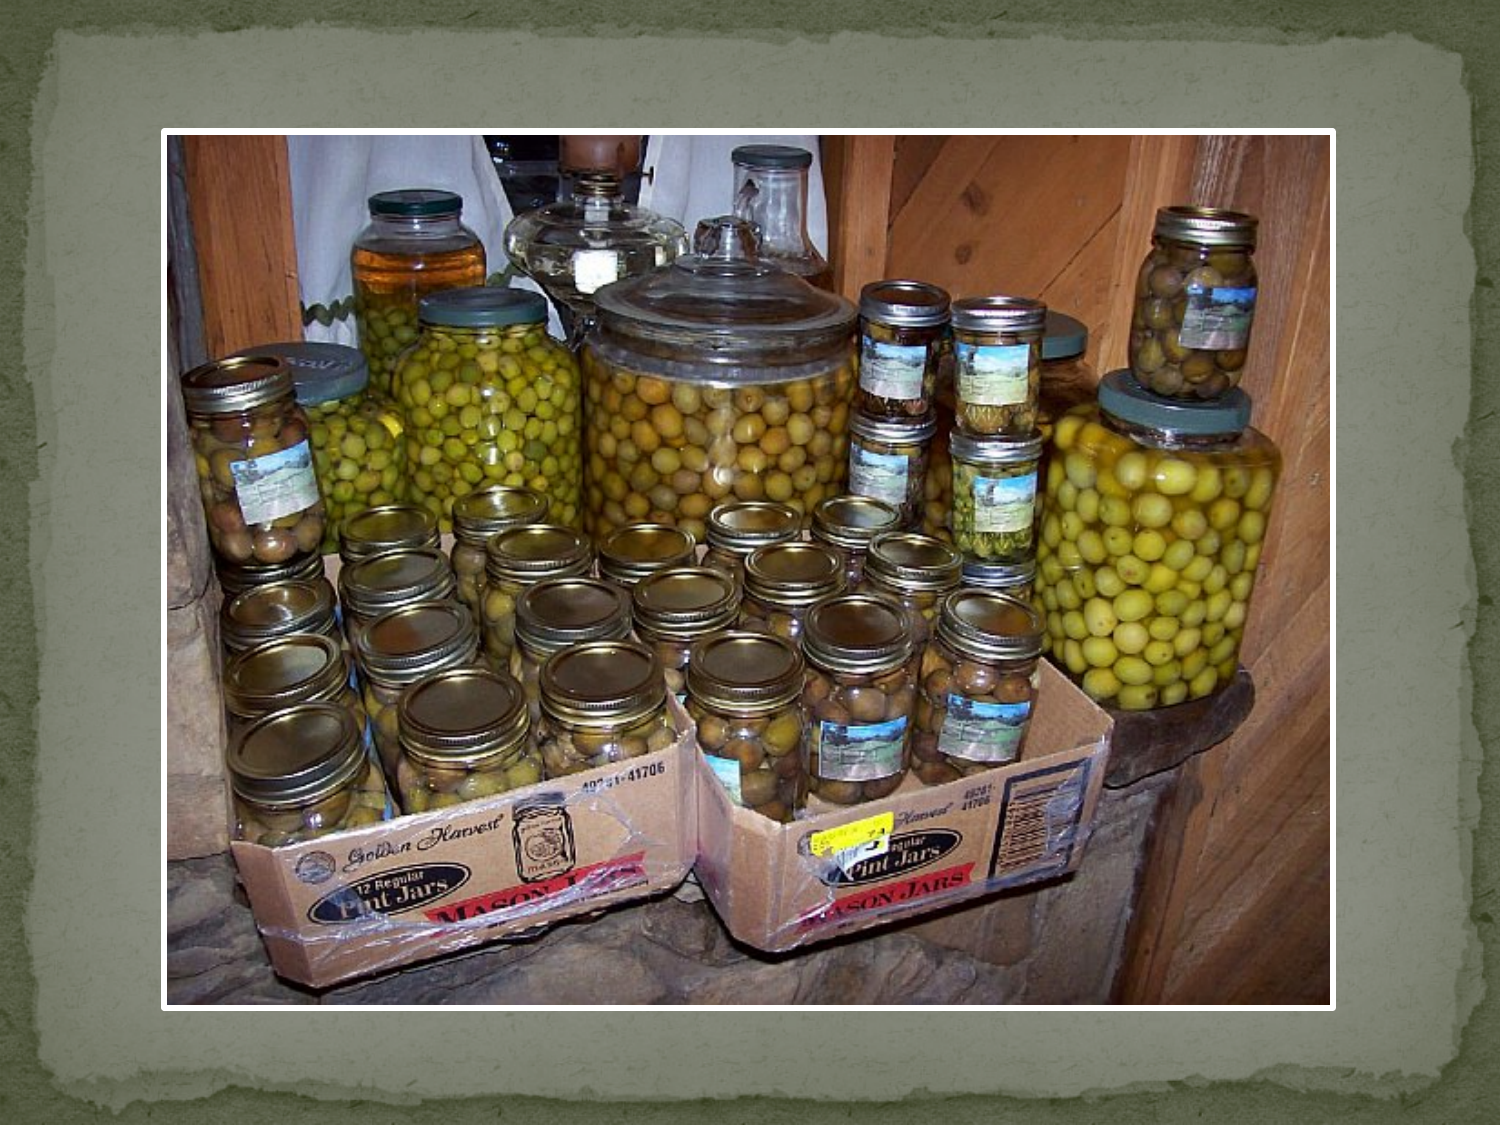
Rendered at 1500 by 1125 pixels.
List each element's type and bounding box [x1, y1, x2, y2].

list [170, 137, 1328, 1003]
